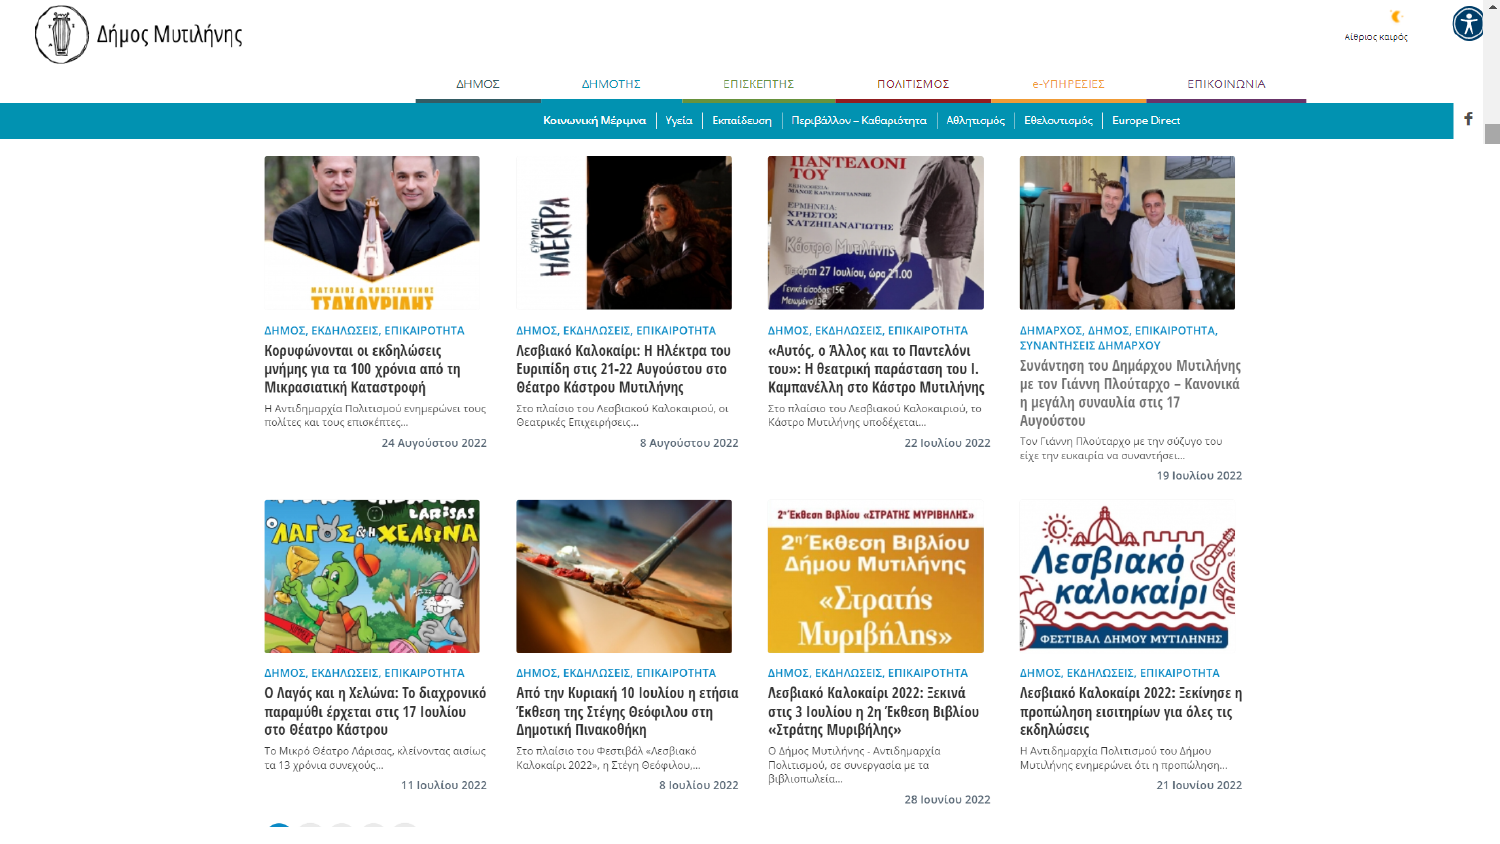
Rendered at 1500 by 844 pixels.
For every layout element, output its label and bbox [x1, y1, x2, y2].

picture [112, 147, 1381, 827]
picture [0, 0, 1500, 144]
